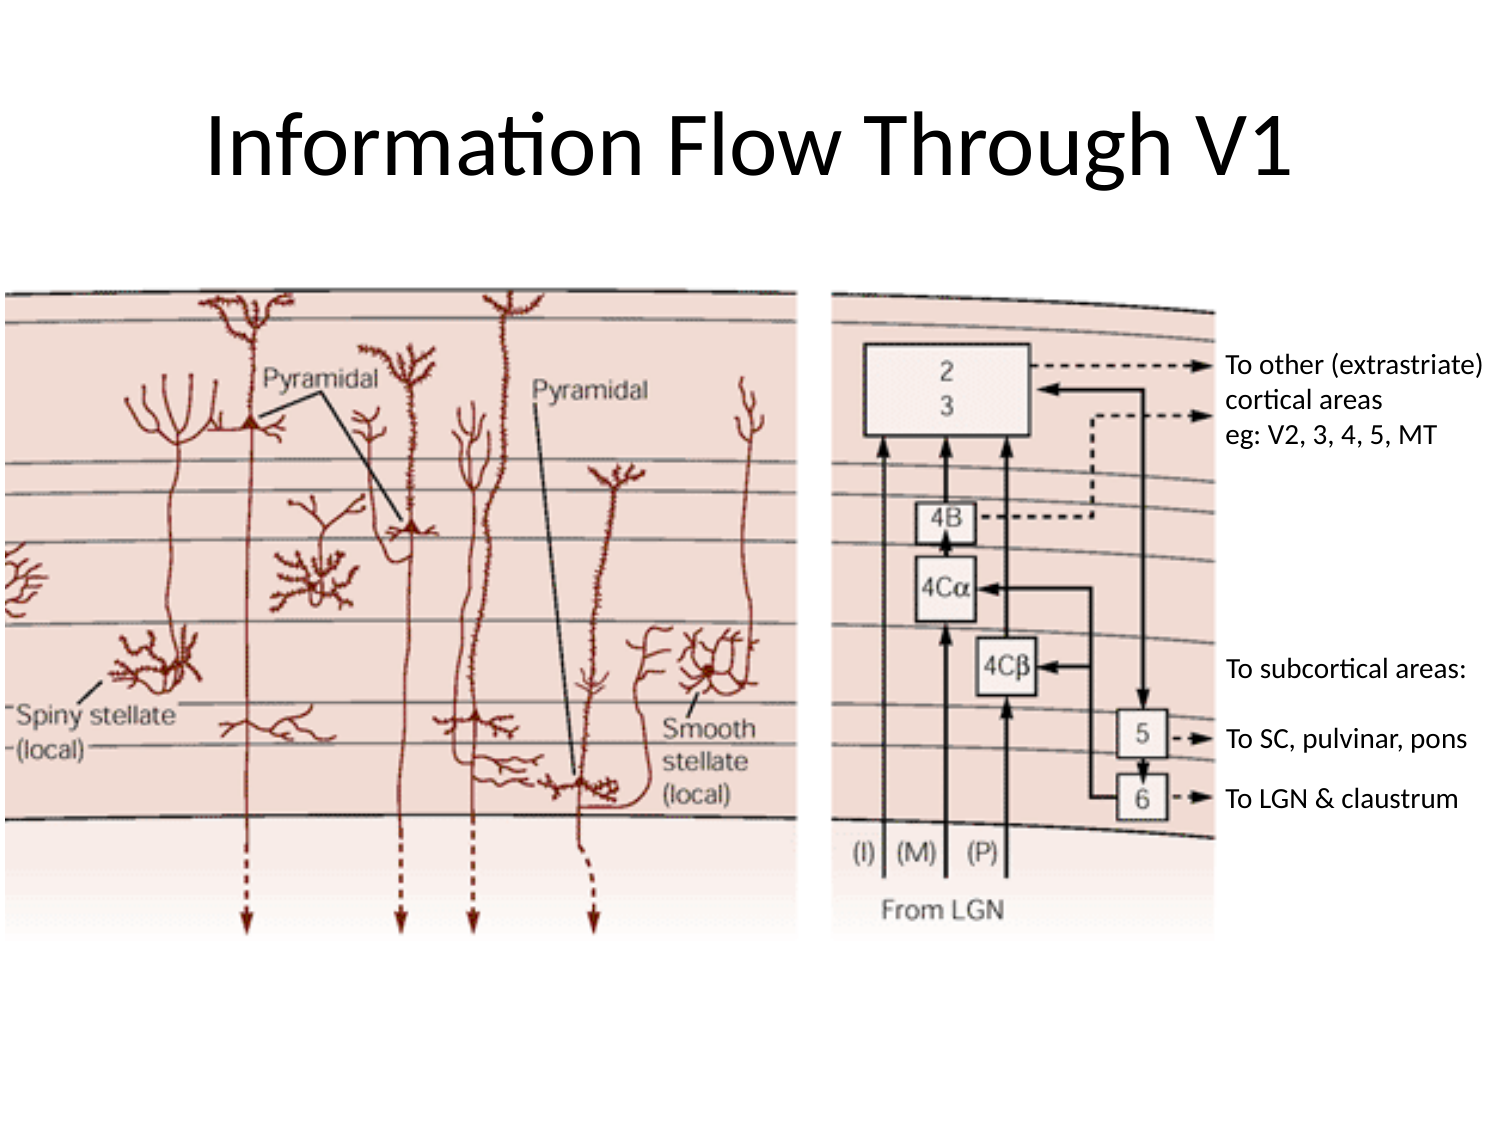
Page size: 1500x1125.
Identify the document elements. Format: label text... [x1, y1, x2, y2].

text_box To subcortical areas: To SC, pulvinar, pons [1229, 642, 1500, 762]
picture [5, 205, 1224, 941]
text_box To LGN & claustrum [1229, 772, 1500, 822]
text_box To other (extrastriate) cortical areas eg: V2, 3, 4, 5, MT [1229, 338, 1500, 458]
title Information Flow Through V1 [75, 45, 1425, 233]
